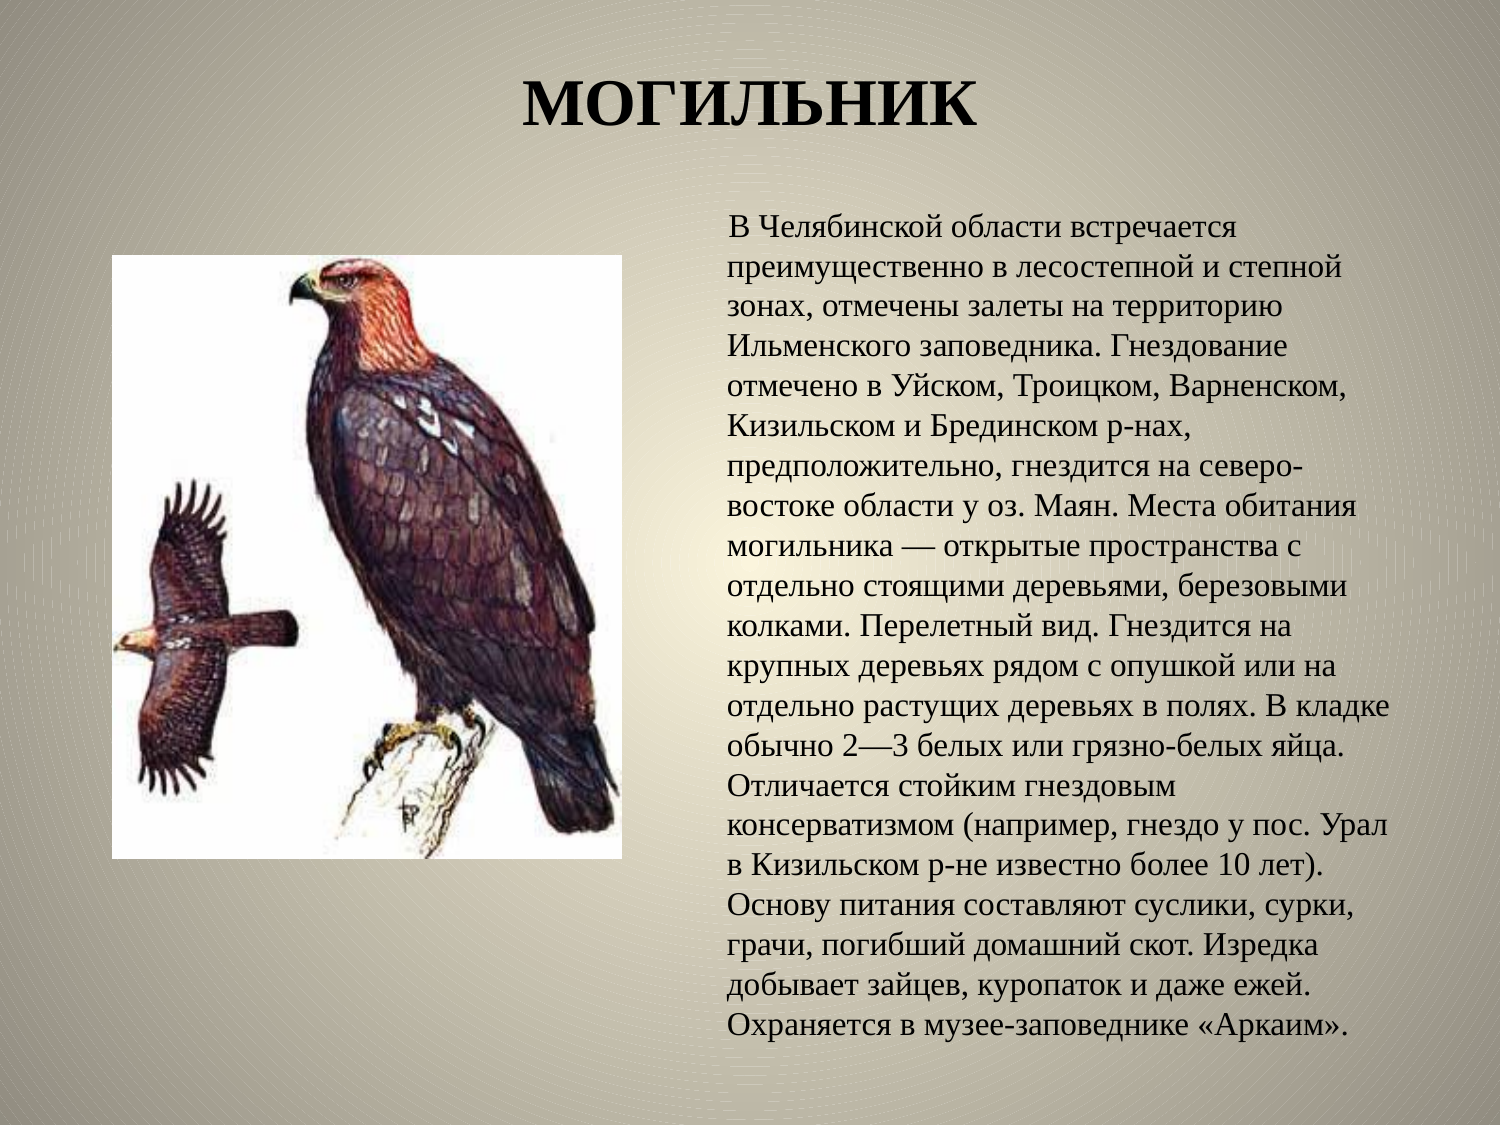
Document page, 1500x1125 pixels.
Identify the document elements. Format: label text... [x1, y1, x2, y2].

title МОГИЛЬНИК [75, 45, 1425, 233]
list В Челябинской области встречается преимущественно в лесостепной и степной зонах, отмечены залеты на территорию Ильменского заповедника. Гнездование отмечено в Уйском, Троицком, Варненском, Кизильском и Брединском р-нах, предположительно, гнездится на северо-востоке области у оз. Маян. Места обитания могильника — открытые пространства с отдельно стоящими деревьями, березовыми колками. Перелетный вид. Гнездится на крупных деревьях рядом с опушкой или на отдельно растущих деревьях в полях. В кладке обычно 2—3 белых или грязно-белых яйца. Отличается стойким гнездовым консерватизмом (например, гнездо у пос. Урал в Кизильском р-не известно более 10 лет). Основу питания составляют суслики, сурки, грачи, погибший домашний скот. Изредка добывает зайцев, куропаток и даже ежей. Охраняется в музее-заповеднике «Аркаим». [655, 196, 1425, 1047]
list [111, 255, 622, 859]
